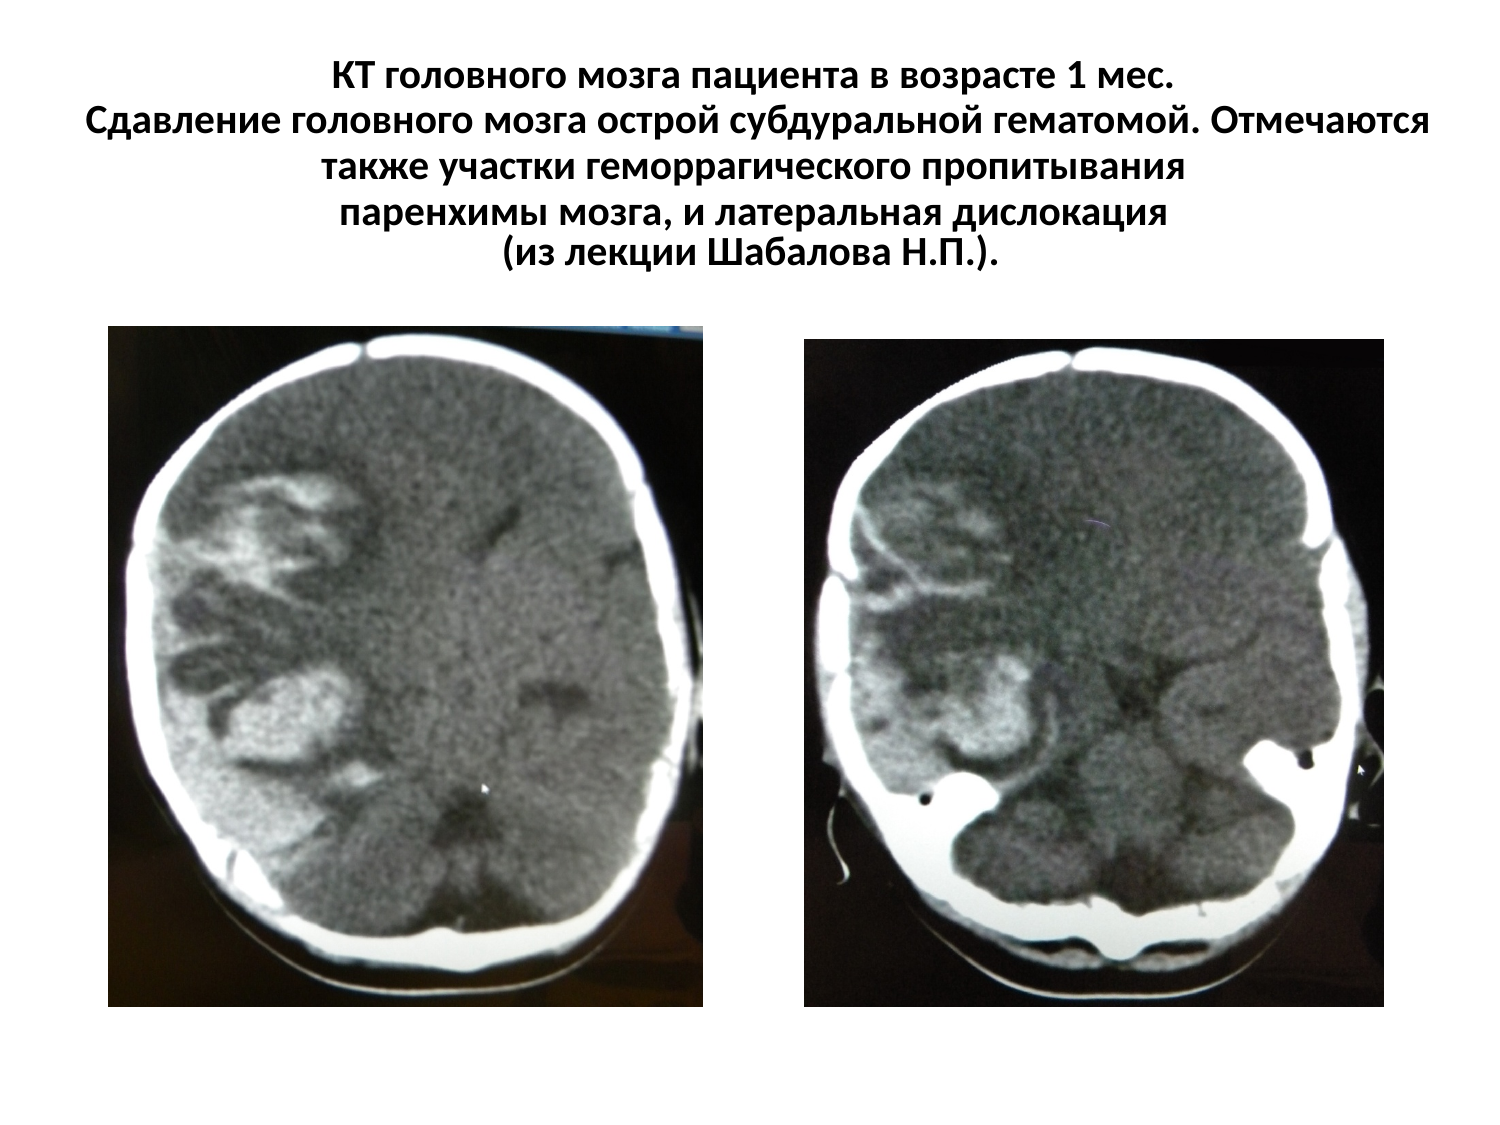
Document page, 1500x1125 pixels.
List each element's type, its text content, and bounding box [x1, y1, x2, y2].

title КТ головного мозга пациента в возрасте 1 мес. Cдавление головного мозга острой субдуральной гематомой. Отмечаются также участки геморрагического пропитывания паренхимы мозга, и латеральная дислокация (из лекции Шабалова Н.П.). [17, 42, 1500, 288]
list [804, 339, 1384, 1007]
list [108, 326, 703, 1007]
